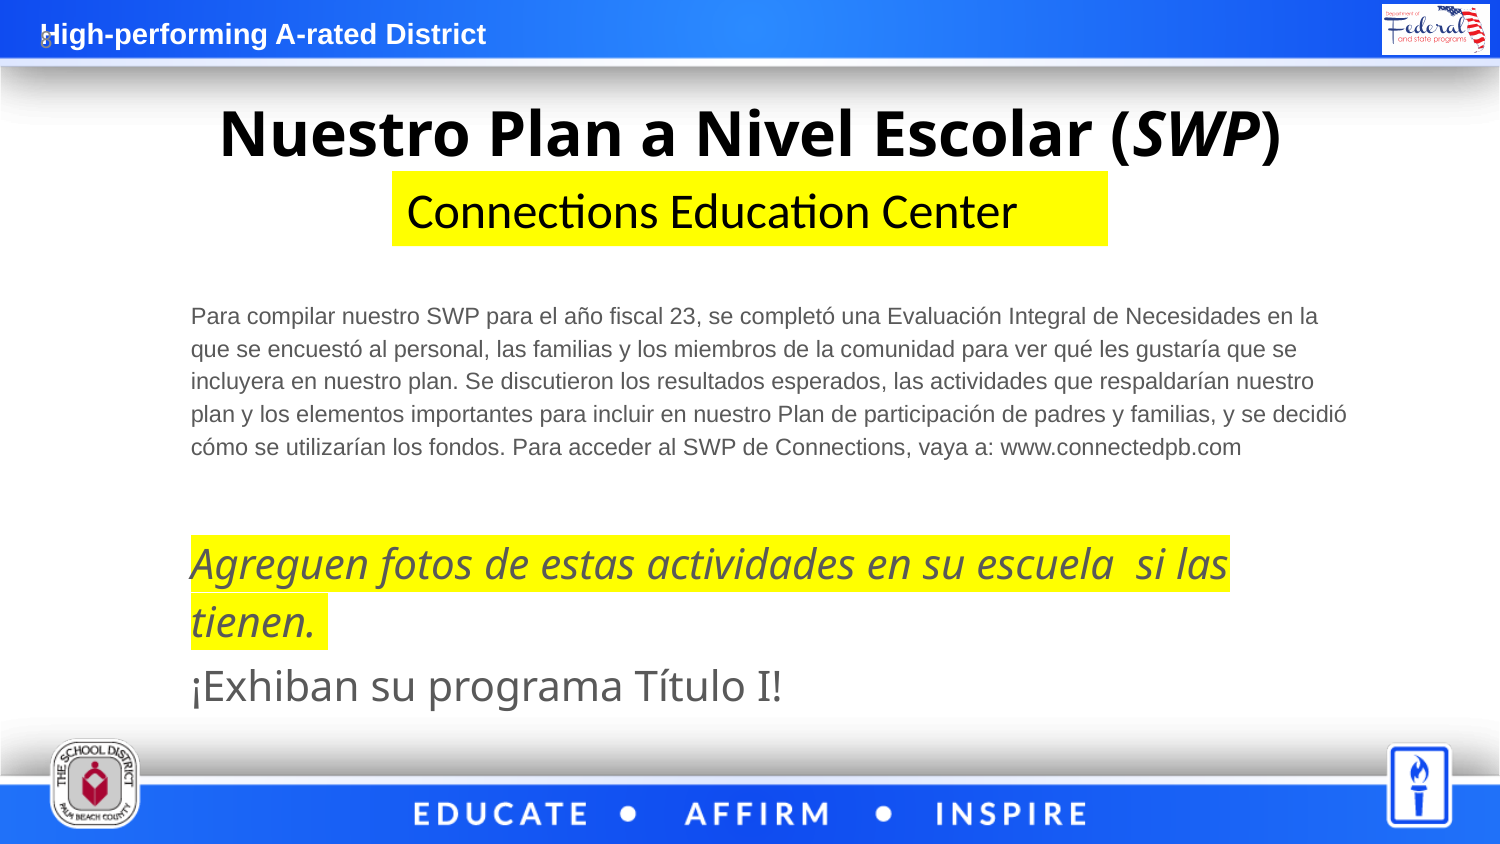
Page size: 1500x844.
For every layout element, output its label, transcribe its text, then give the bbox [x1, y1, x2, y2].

picture [0, 0, 1500, 844]
slide_number 8 [24, 16, 375, 62]
list Para compilar nuestro SWP para el año fiscal 23, se completó una Evaluación Integral de Necesidades en la que se encuestó al personal, las familias y los miembros de la comunidad para ver qué les gustaría que se incluyera en nuestro plan. Se discutieron los resultados esperados, las actividades que respaldarían nuestro plan y los elementos importantes para incluir en nuestro Plan de participación de padres y familias, y se decidió cómo se utilizarían los fondos. Para acceder al SWP de Connections, vaya a: www.connectedpb.com Agreguen fotos de estas actividades en su escuela si las tienen. ¡Exhiban su programa Título I! [175, 202, 1369, 721]
text_box Connections Education Center [392, 171, 1108, 247]
title Nuestro Plan a Nivel Escolar (SWP) [75, 61, 1425, 202]
